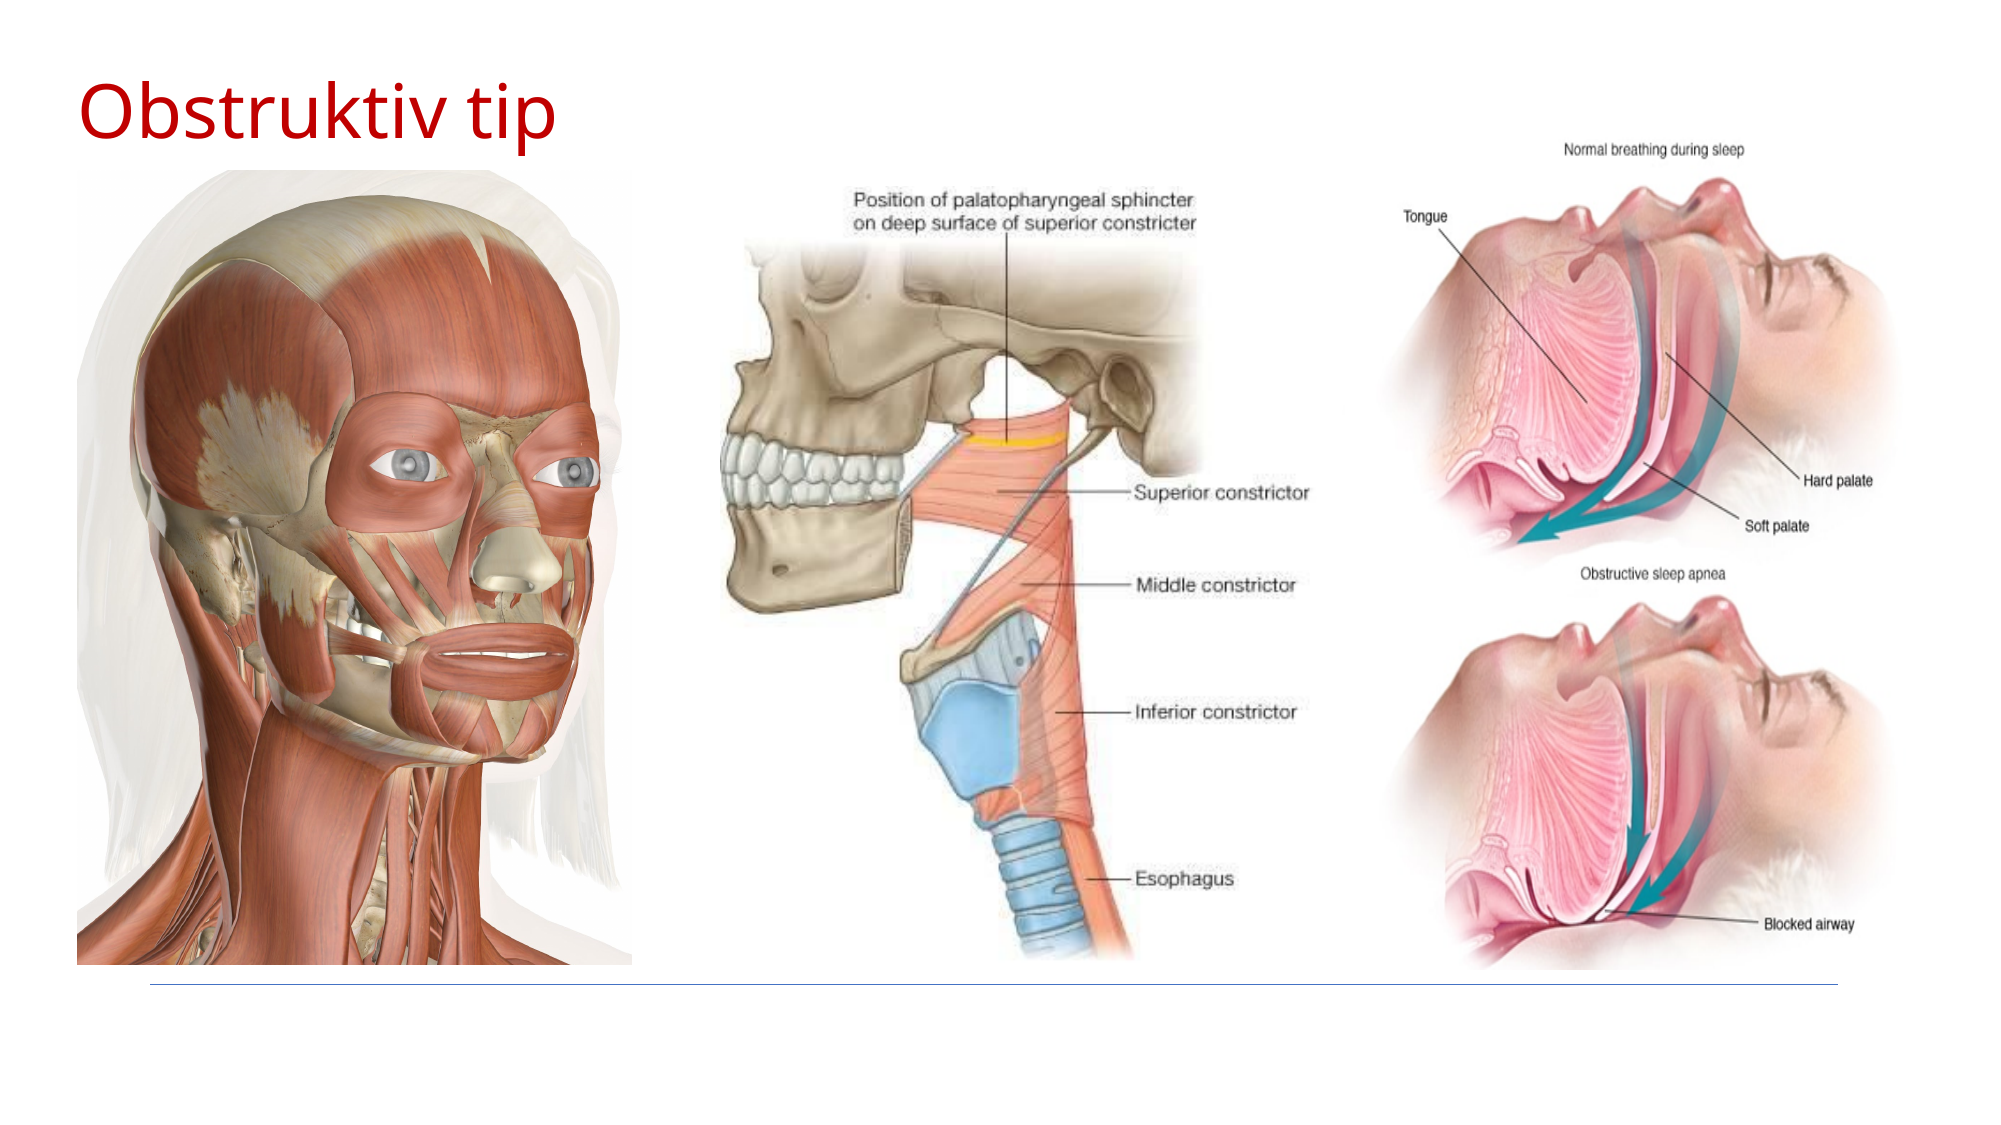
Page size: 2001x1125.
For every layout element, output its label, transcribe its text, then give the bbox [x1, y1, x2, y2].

text_box Obstruktiv tip [63, 56, 1064, 162]
picture [1342, 117, 1929, 970]
picture [720, 185, 1317, 964]
picture [77, 170, 632, 965]
